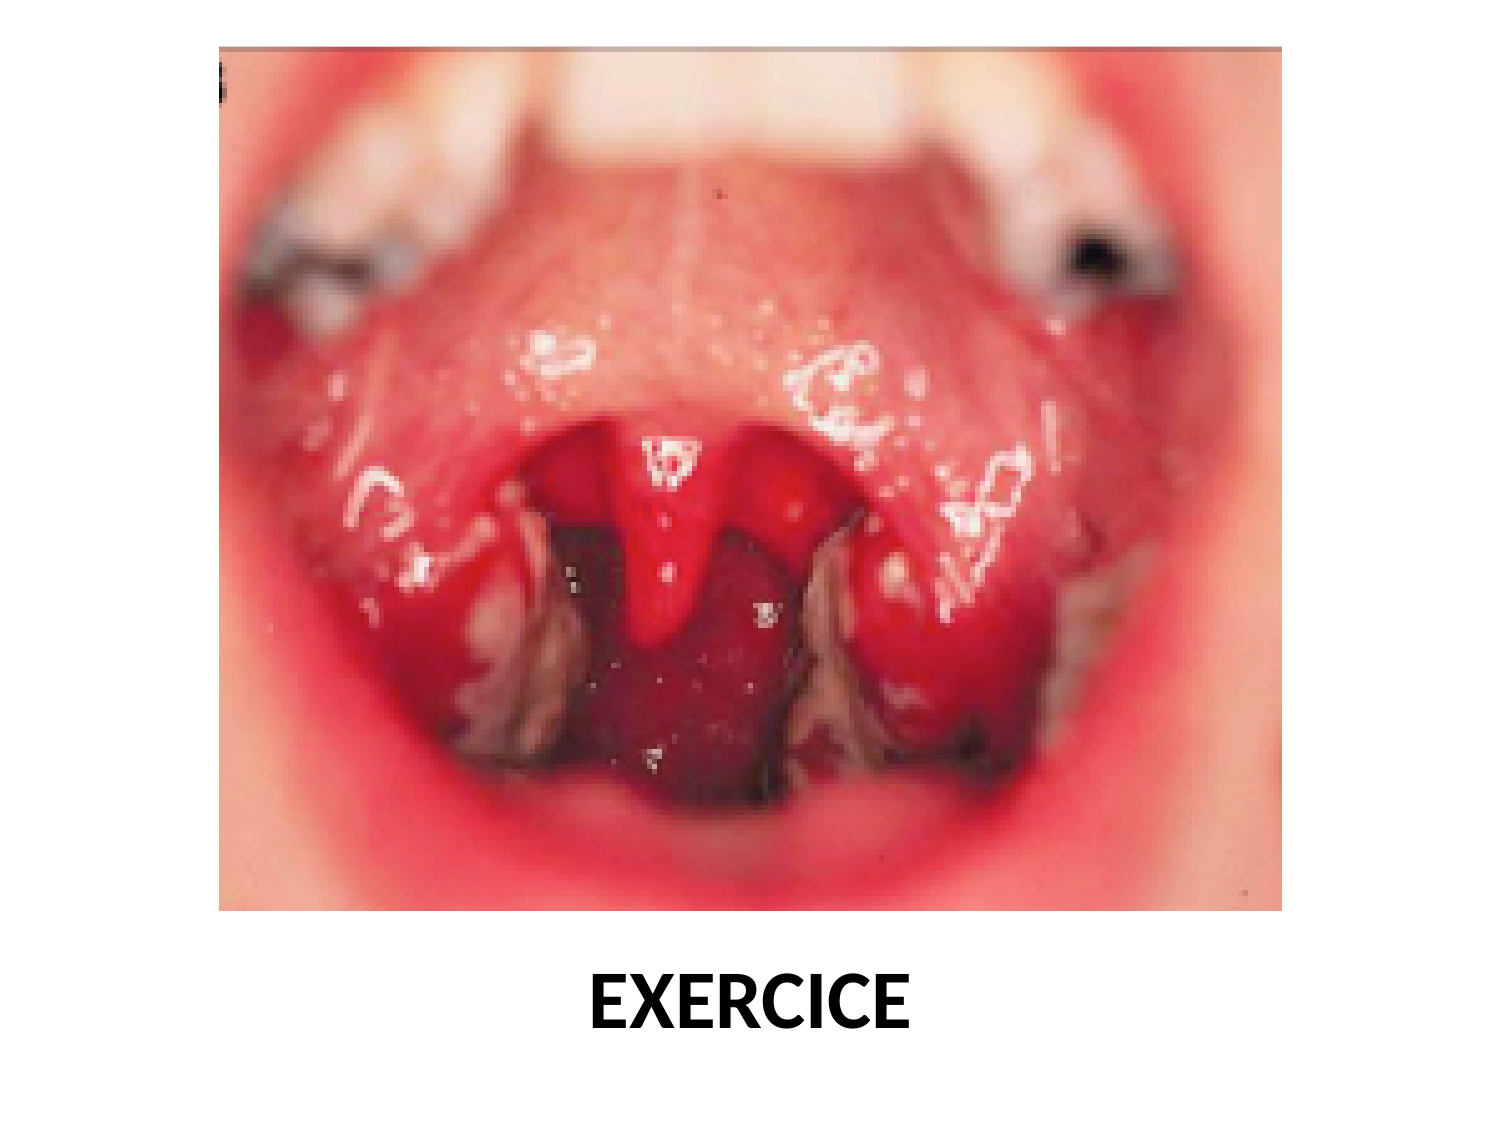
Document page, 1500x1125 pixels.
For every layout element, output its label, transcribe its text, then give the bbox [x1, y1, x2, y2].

picture [219, 46, 1282, 911]
text_box EXERCICE [219, 937, 1282, 1053]
